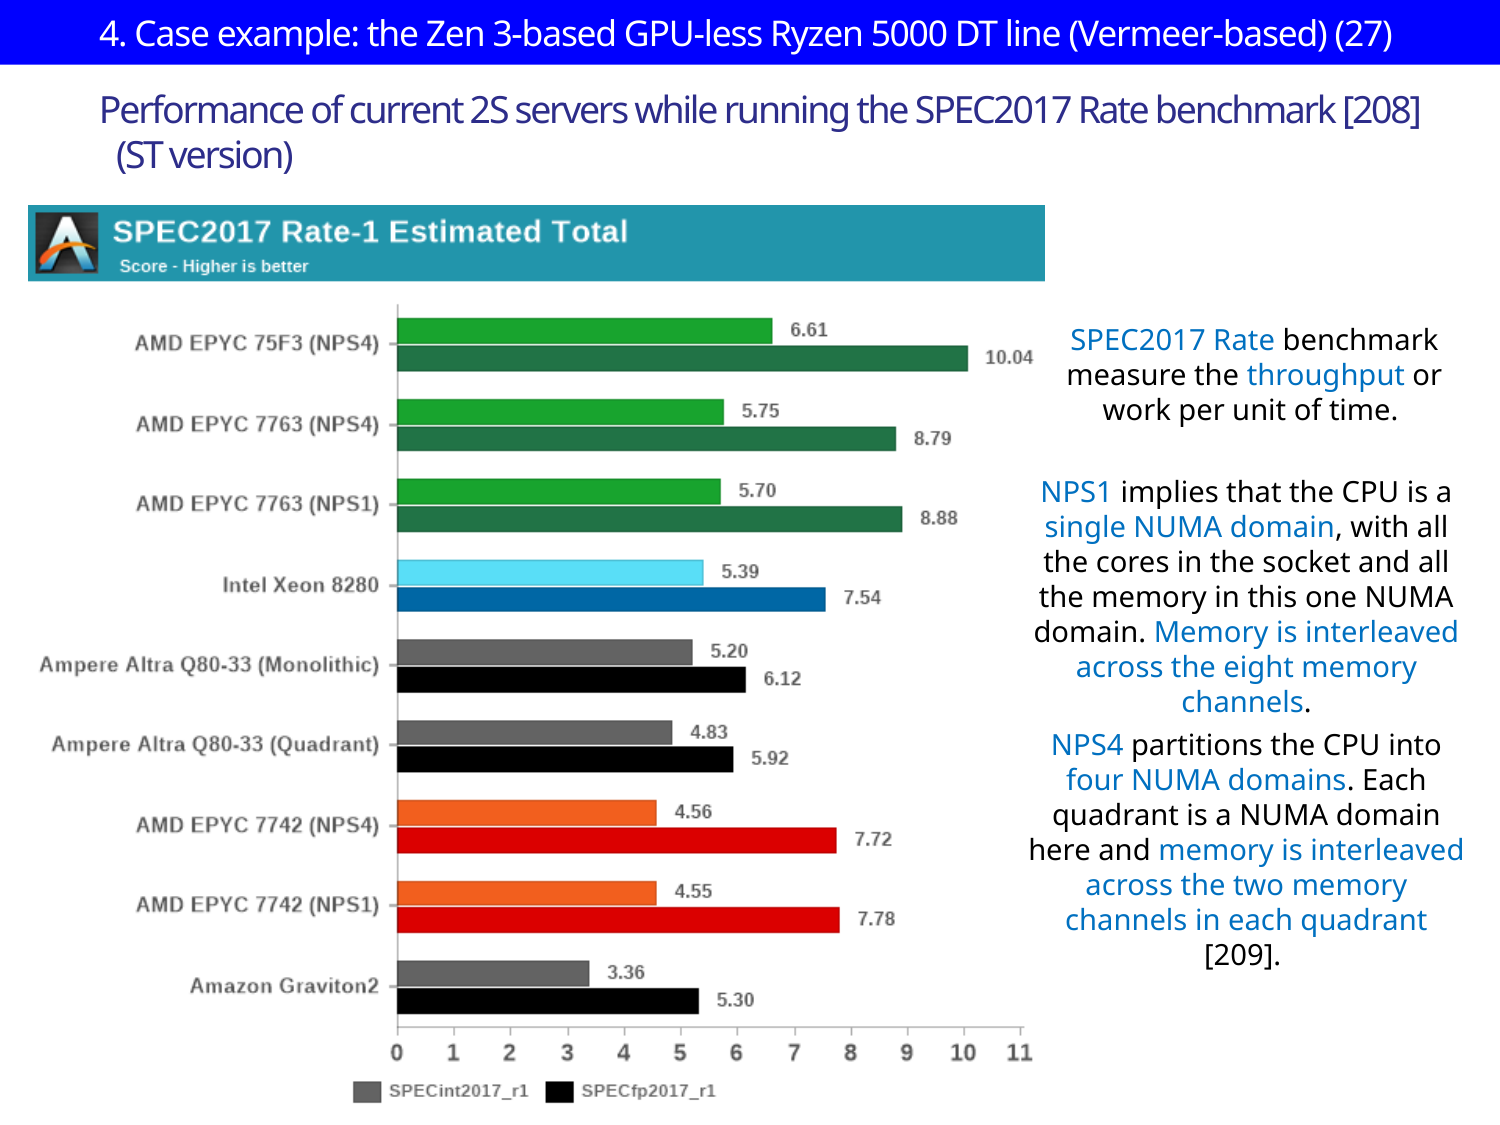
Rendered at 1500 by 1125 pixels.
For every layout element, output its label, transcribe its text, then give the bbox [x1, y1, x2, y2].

text_box Performance of current 2S servers while running the SPEC2017 Rate benchmark [208] (ST version) [84, 78, 1437, 184]
picture [28, 205, 1045, 1124]
text_box SPEC2017 Rate benchmark measure the throughput or work per unit of time. [1049, 314, 1481, 434]
text_box NPS1 implies that the CPU is a single NUMA domain, with all the cores in the socket and all the memory in this one NUMA domain. Memory is interleaved across the eight memory channels. NPS4 partitions the CPU into four NUMA domains. Each quadrant is a NUMA domain here and memory is interleaved across the two memory channels in each quadrant [209]. [1049, 466, 1485, 979]
title 4. Case example: the Zen 3-based GPU-less Ryzen 5000 DT line (Vermeer-based) (27) [0, 0, 1500, 65]
